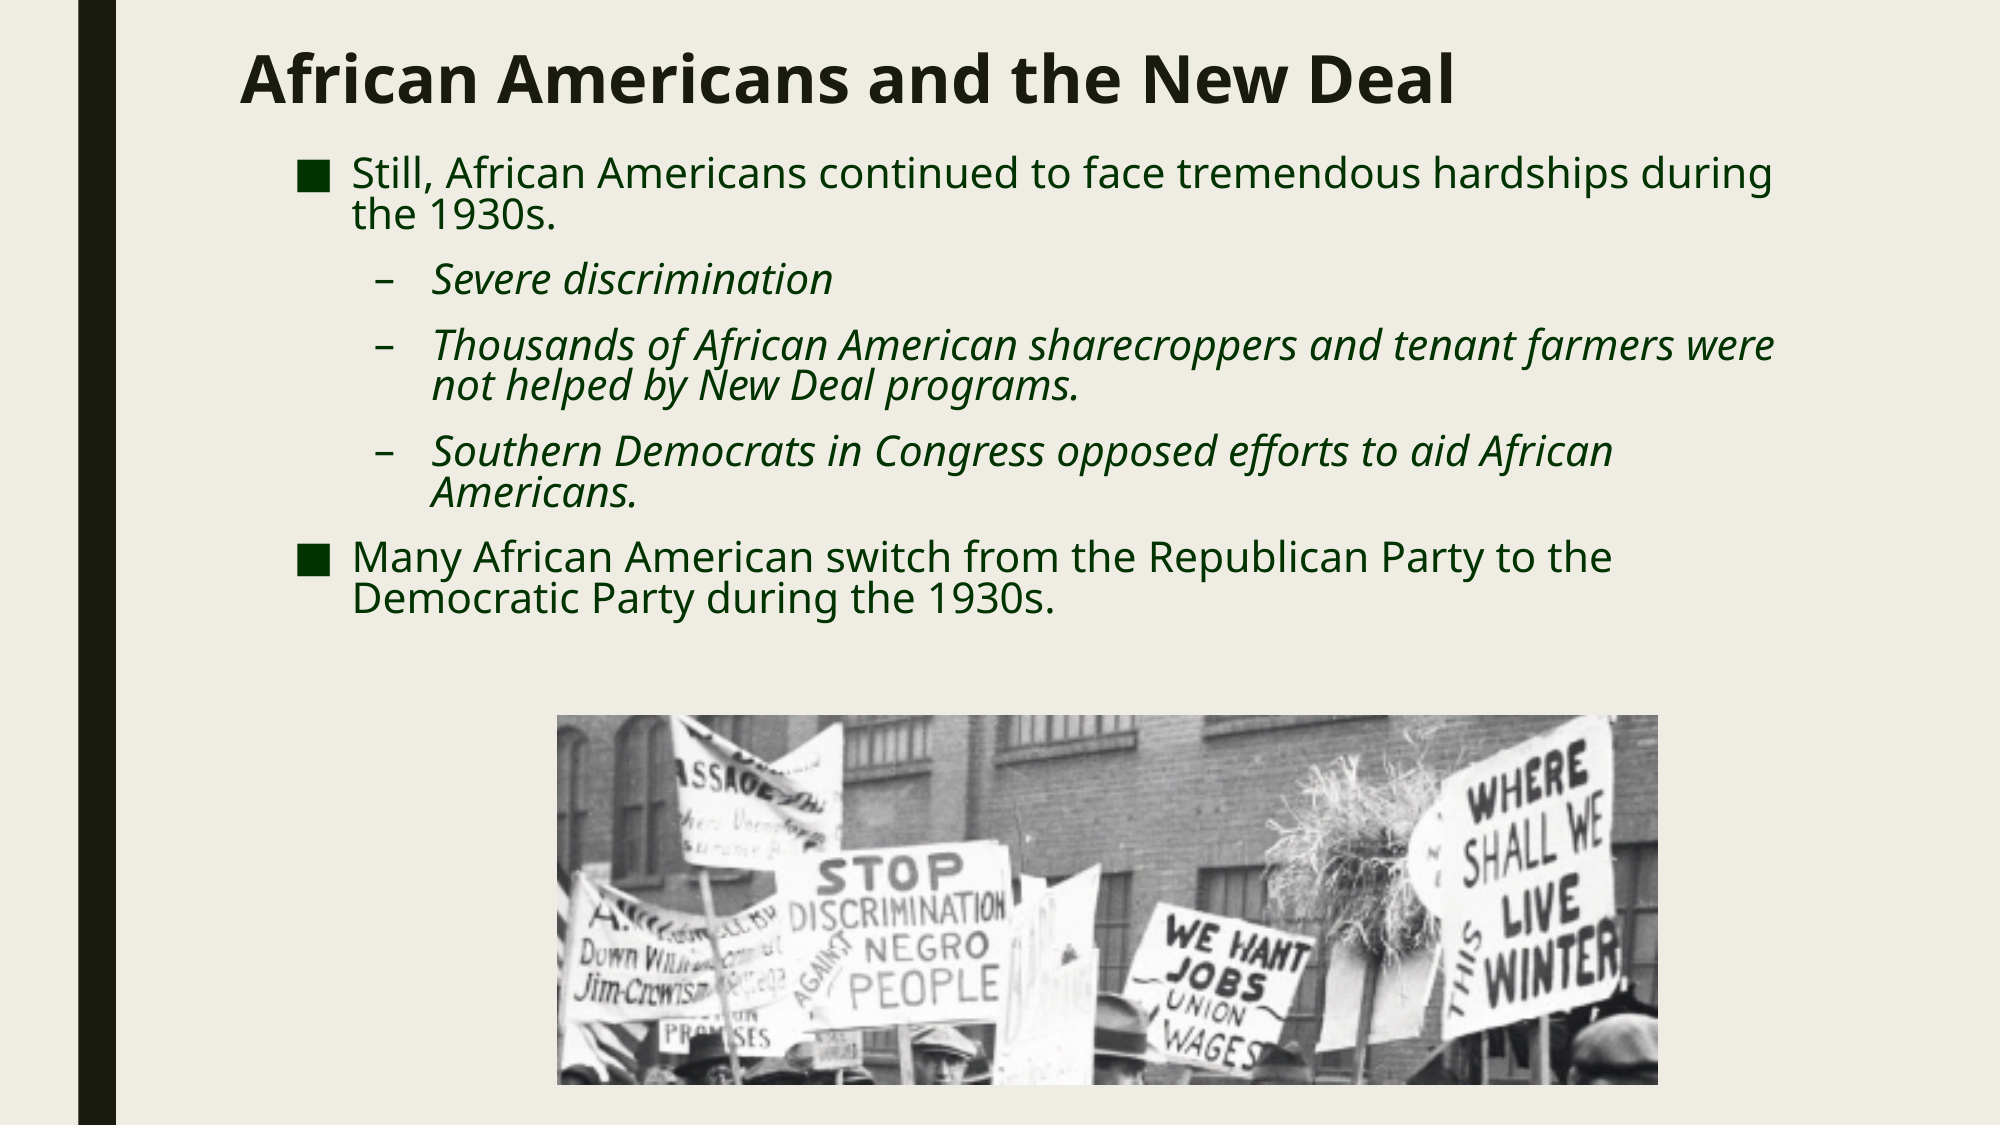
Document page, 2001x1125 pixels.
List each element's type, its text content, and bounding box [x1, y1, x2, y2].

list Still, African Americans continued to face tremendous hardships during the 1930s. Severe discrimination Thousands of African American sharecroppers and tenant farmers were not helped by New Deal programs. Southern Democrats in Congress opposed efforts to aid African Americans. Many African American switch from the Republican Party to the Democratic Party during the 1930s. [278, 148, 1843, 633]
picture [557, 715, 1658, 1085]
title African Americans and the New Deal [225, 38, 1800, 283]
